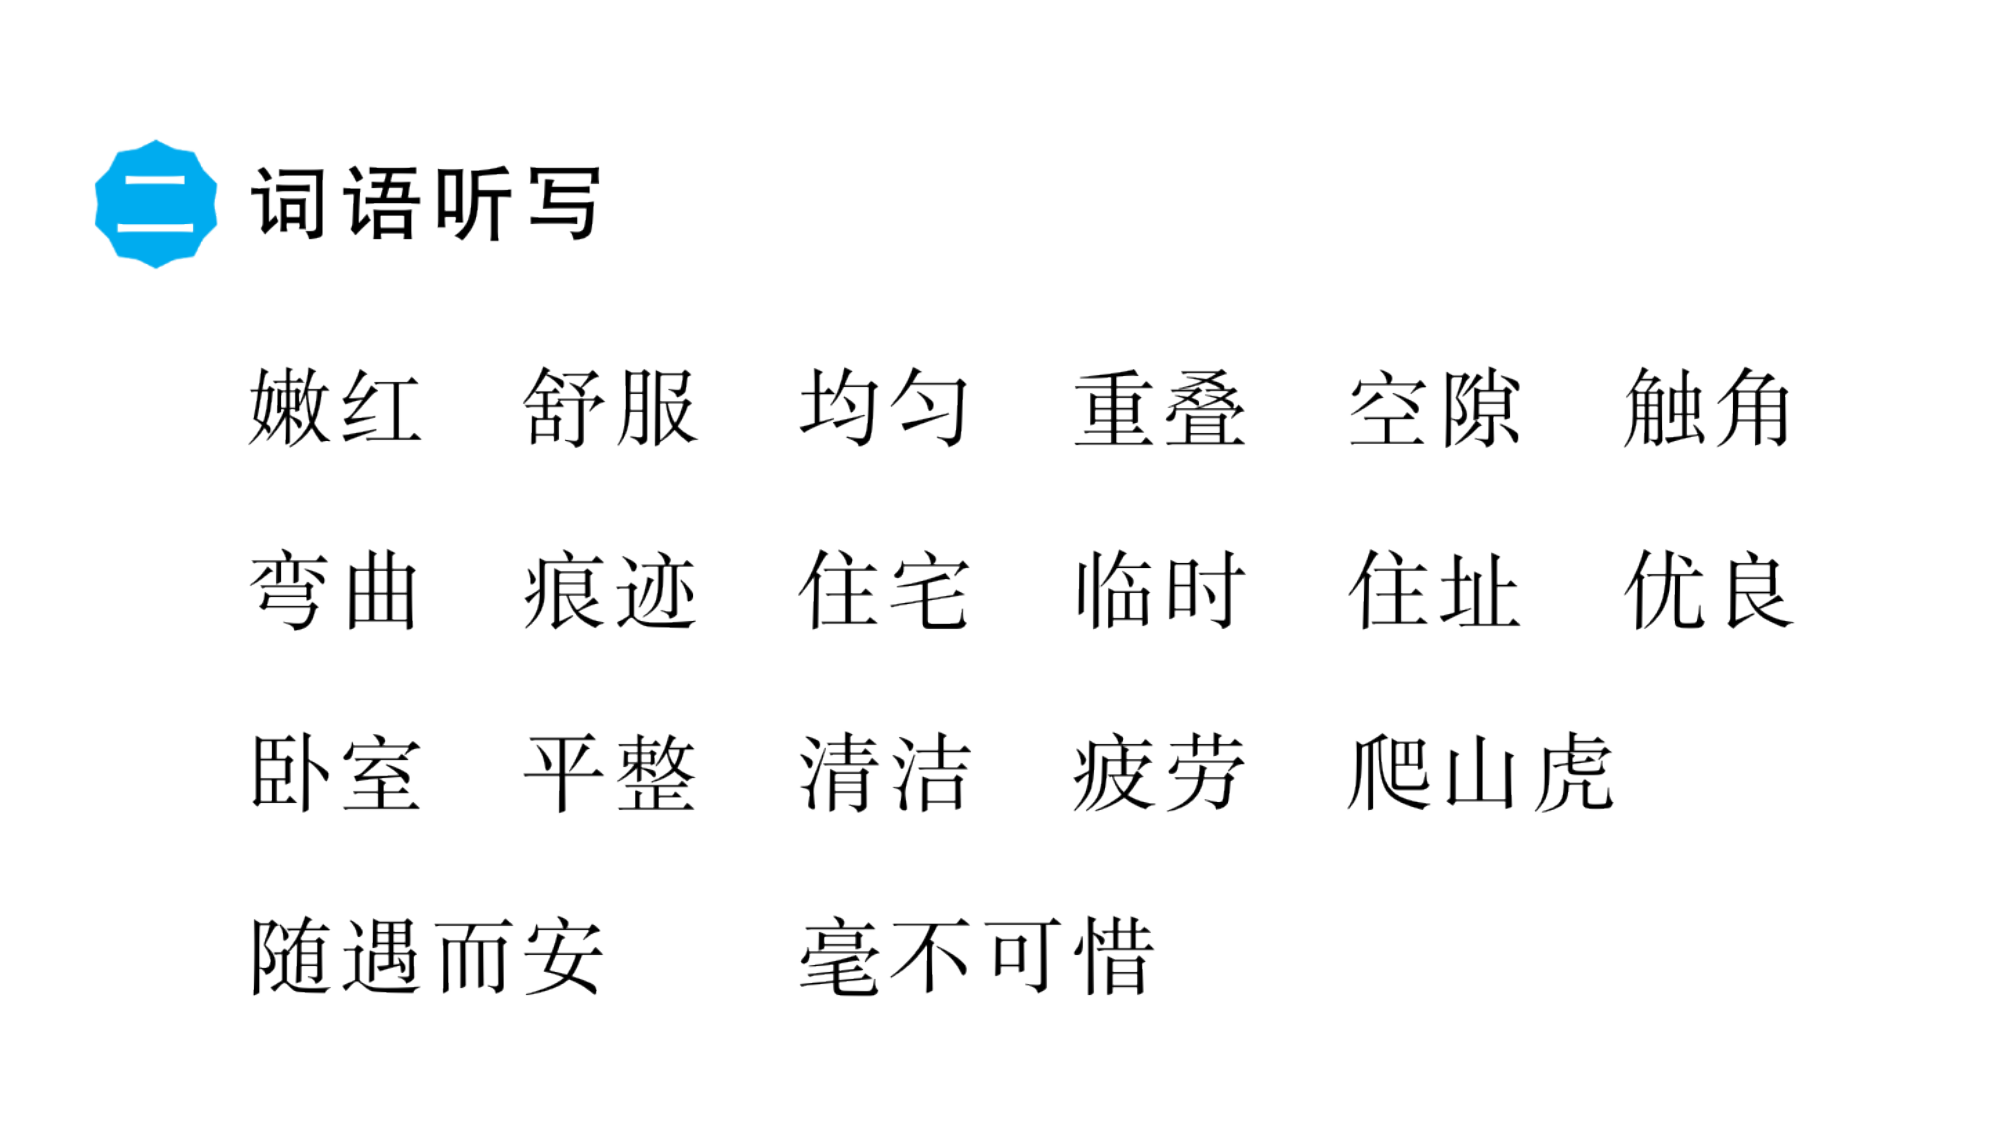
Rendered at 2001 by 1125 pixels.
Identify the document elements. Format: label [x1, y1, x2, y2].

picture [87, 117, 1979, 1031]
